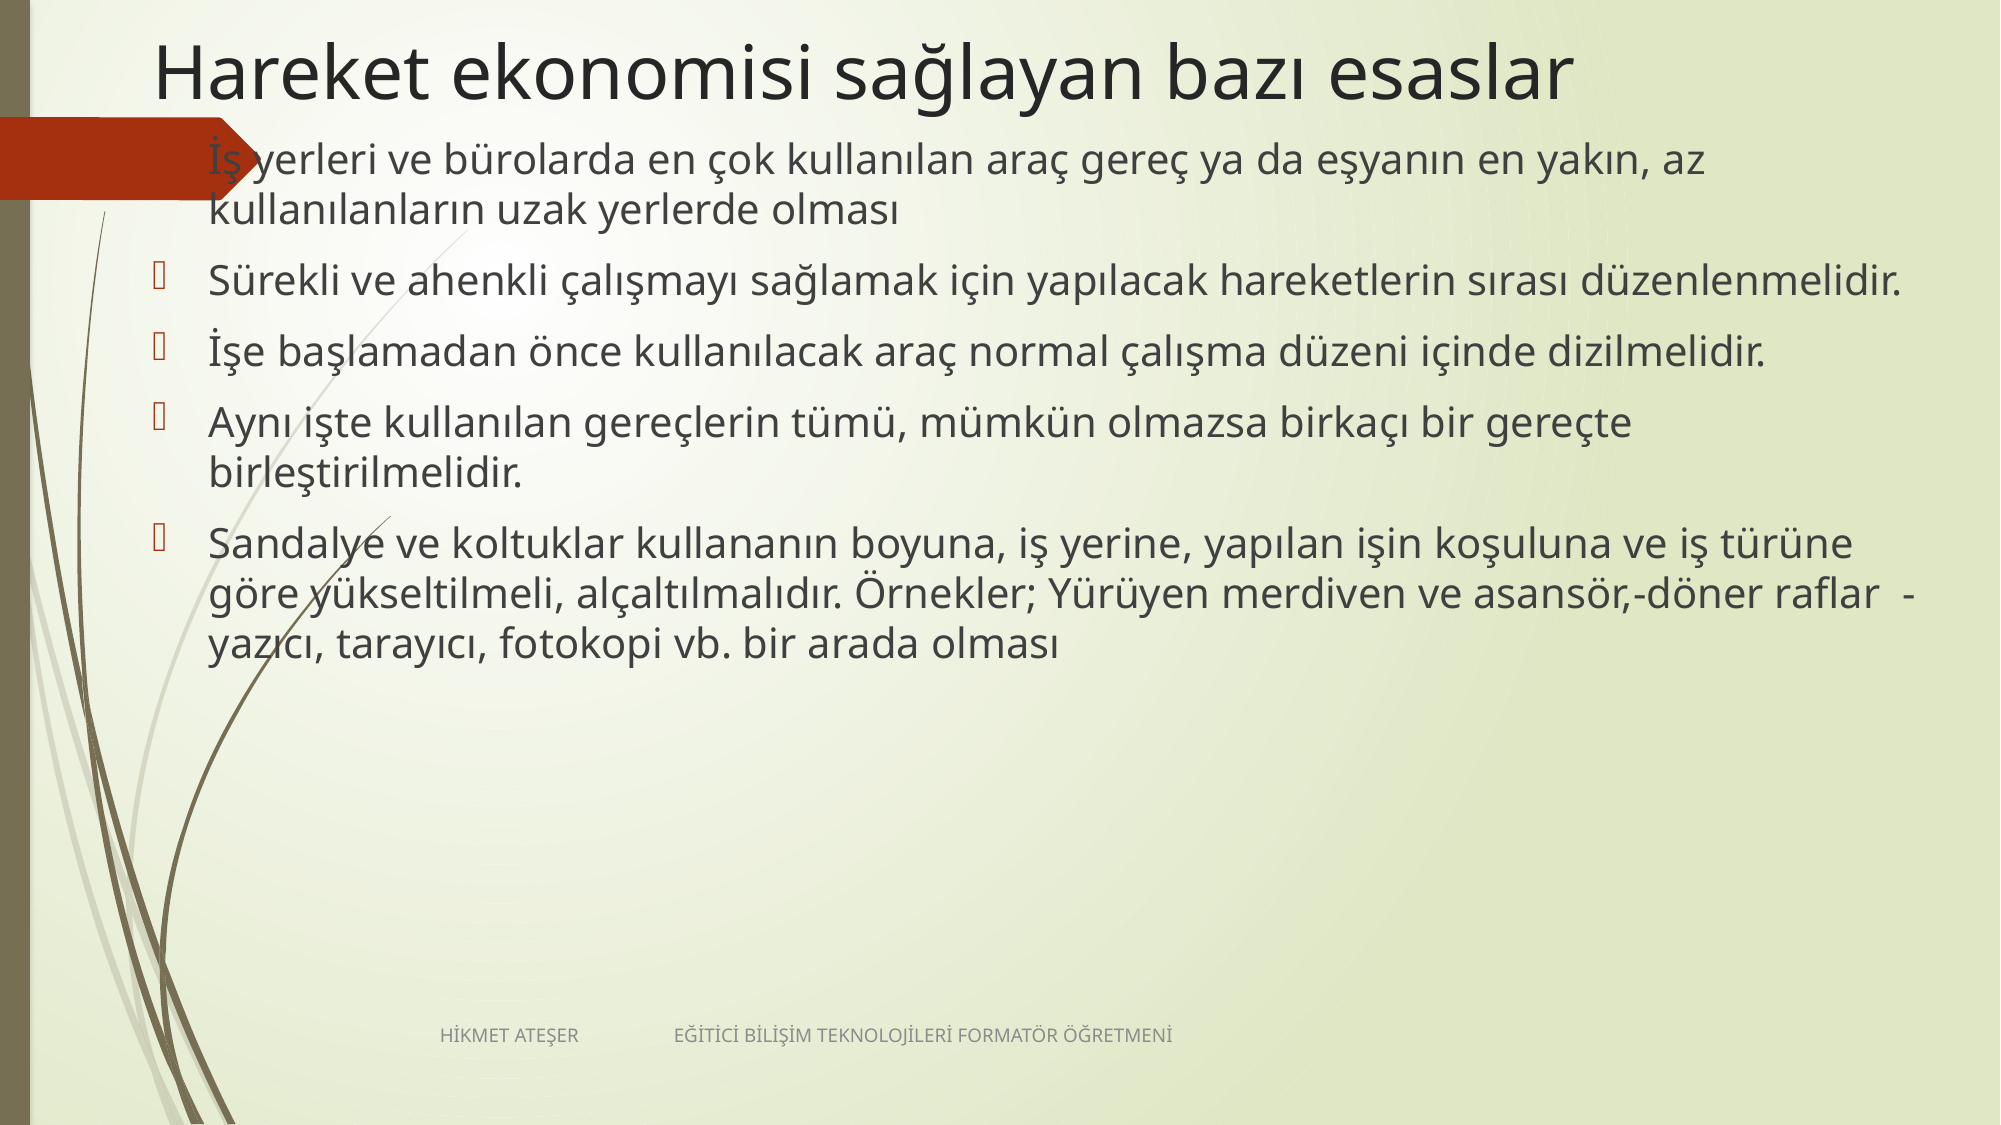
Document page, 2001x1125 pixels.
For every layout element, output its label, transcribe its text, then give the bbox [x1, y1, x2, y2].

title Hareket ekonomisi sağlayan bazı esaslar [137, 17, 1863, 125]
list İş yerleri ve bürolarda en çok kullanılan araç gereç ya da eşyanın en yakın, az kullanılanların uzak yerlerde olması Sürekli ve ahenkli çalışmayı sağlamak için yapılacak hareketlerin sırası düzenlenmelidir. İşe başlamadan önce kullanılacak araç normal çalışma düzeni içinde dizilmelidir. Aynı işte kullanılan gereçlerin tümü, mümkün olmazsa birkaçı bir gereçte birleştirilmelidir. Sandalye ve koltuklar kullananın boyuna, iş yerine, yapılan işin koşuluna ve iş türüne göre yükseltilmeli, alçaltılmalıdır. Örnekler; Yürüyen merdiven ve asansör,-döner raflar -yazıcı, tarayıcı, fotokopi vb. bir arada olması [137, 125, 1960, 1067]
footer HİKMET ATEŞER EĞİTİCİ BİLİŞİM TEKNOLOJİLERİ FORMATÖR ÖĞRETMENİ [424, 1006, 1675, 1067]
